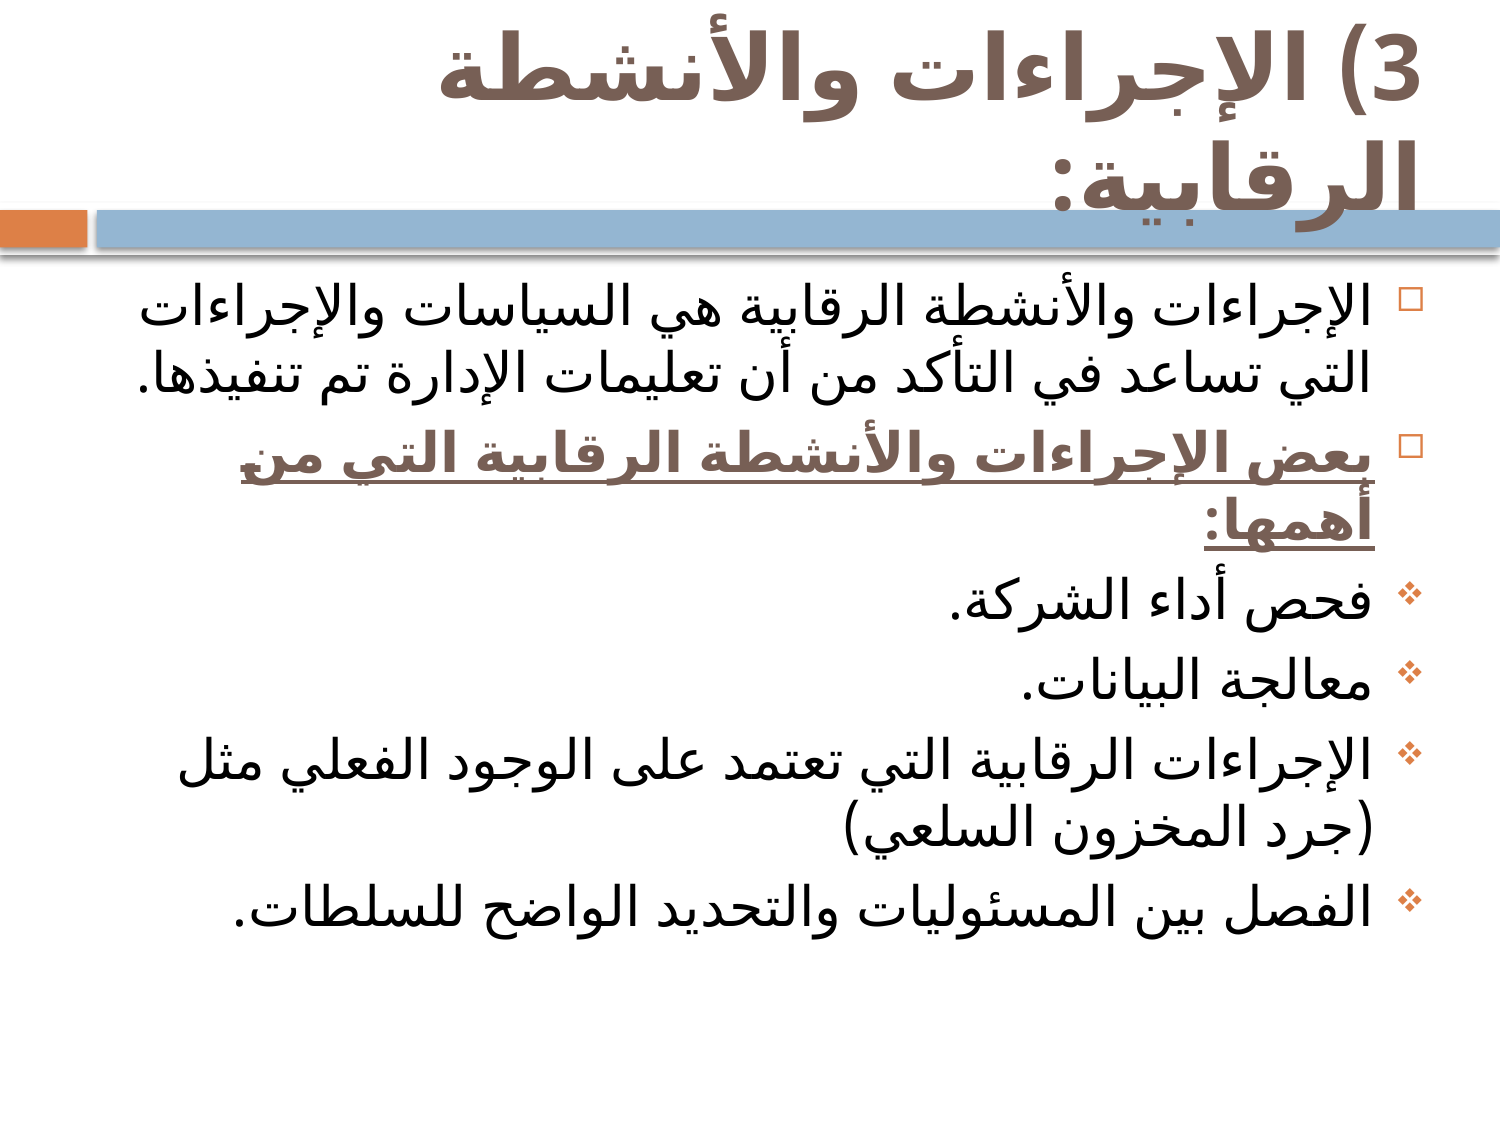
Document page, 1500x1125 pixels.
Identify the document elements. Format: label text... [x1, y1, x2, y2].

title 3) الإجراءات والأنشطة الرقابية: [100, 37, 1438, 200]
list الإجراءات والأنشطة الرقابية هي السياسات والإجراءات التي تساعد في التأكد من أن تعليمات الإدارة تم تنفيذها. بعض الإجراءات والأنشطة الرقابية التي من أهمها: فحص أداء الشركة. معالجة البيانات. الإجراءات الرقابية التي تعتمد على الوجود الفعلي مثل (جرد المخزون السلعي) الفصل بين المسئوليات والتحديد الواضح للسلطات. [100, 262, 1438, 1000]
